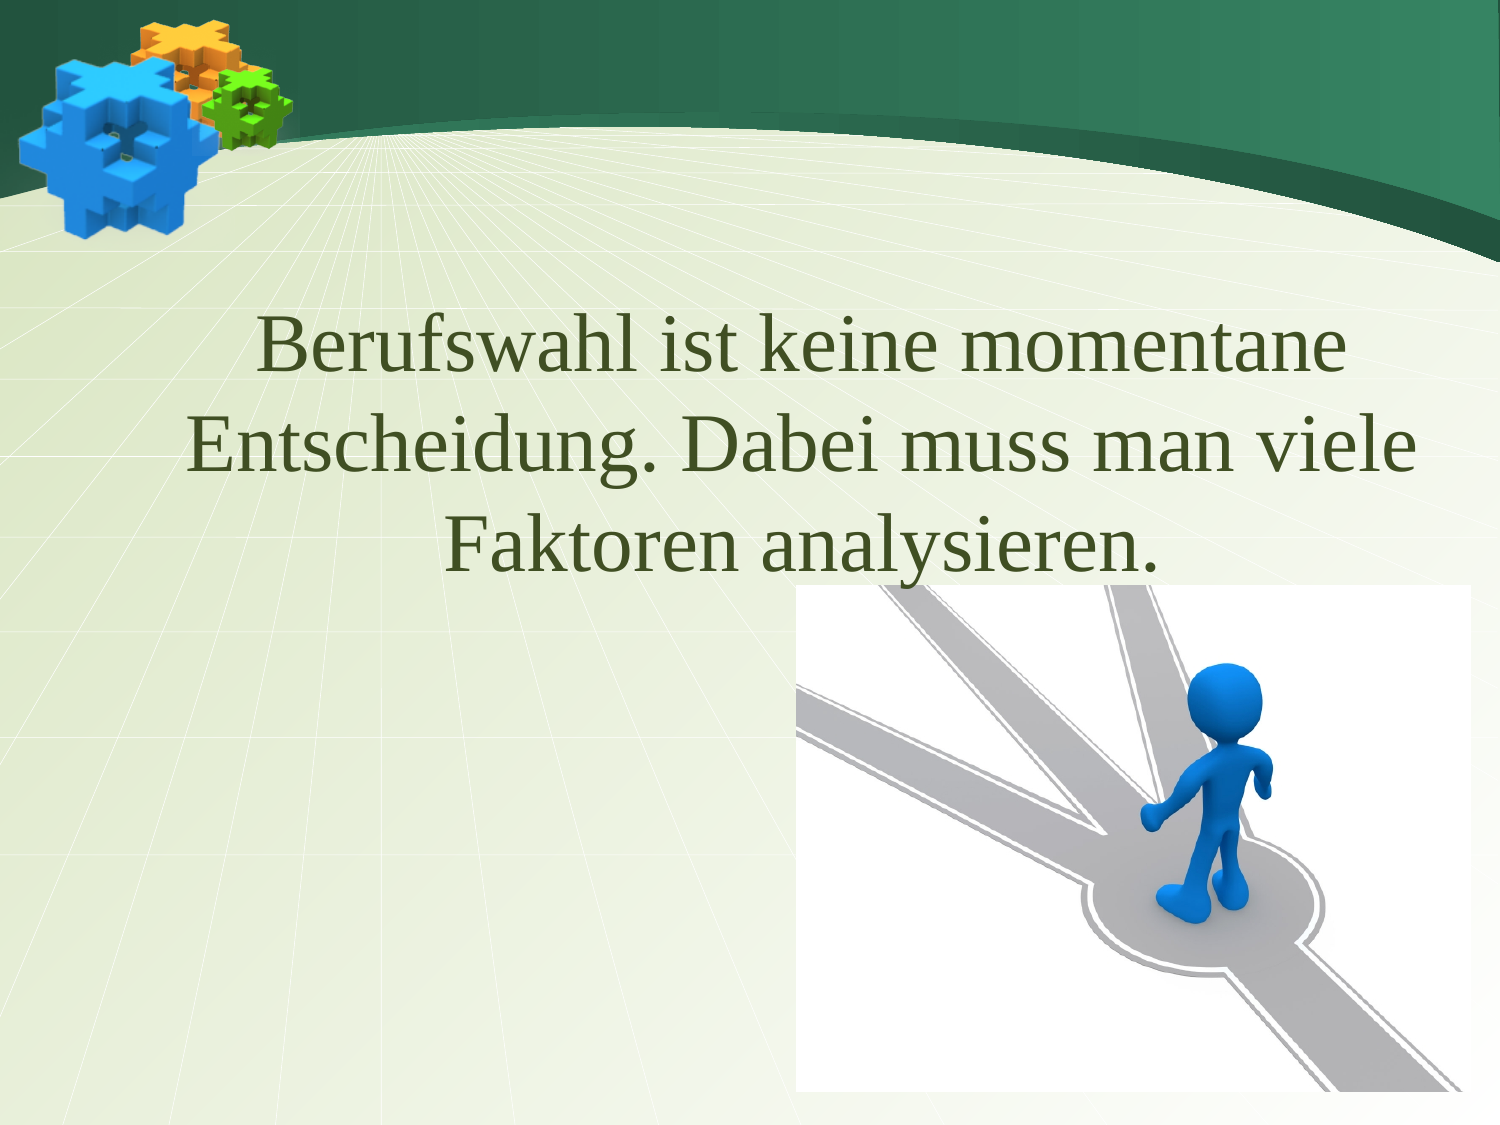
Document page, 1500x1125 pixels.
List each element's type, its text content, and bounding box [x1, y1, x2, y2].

text_box Berufswahl ist keine momentane Entscheidung. Dabei muss man viele Faktoren analysieren. [105, 281, 1500, 596]
picture [0, 18, 300, 252]
picture [796, 585, 1472, 1092]
title [34, 163, 1419, 1091]
